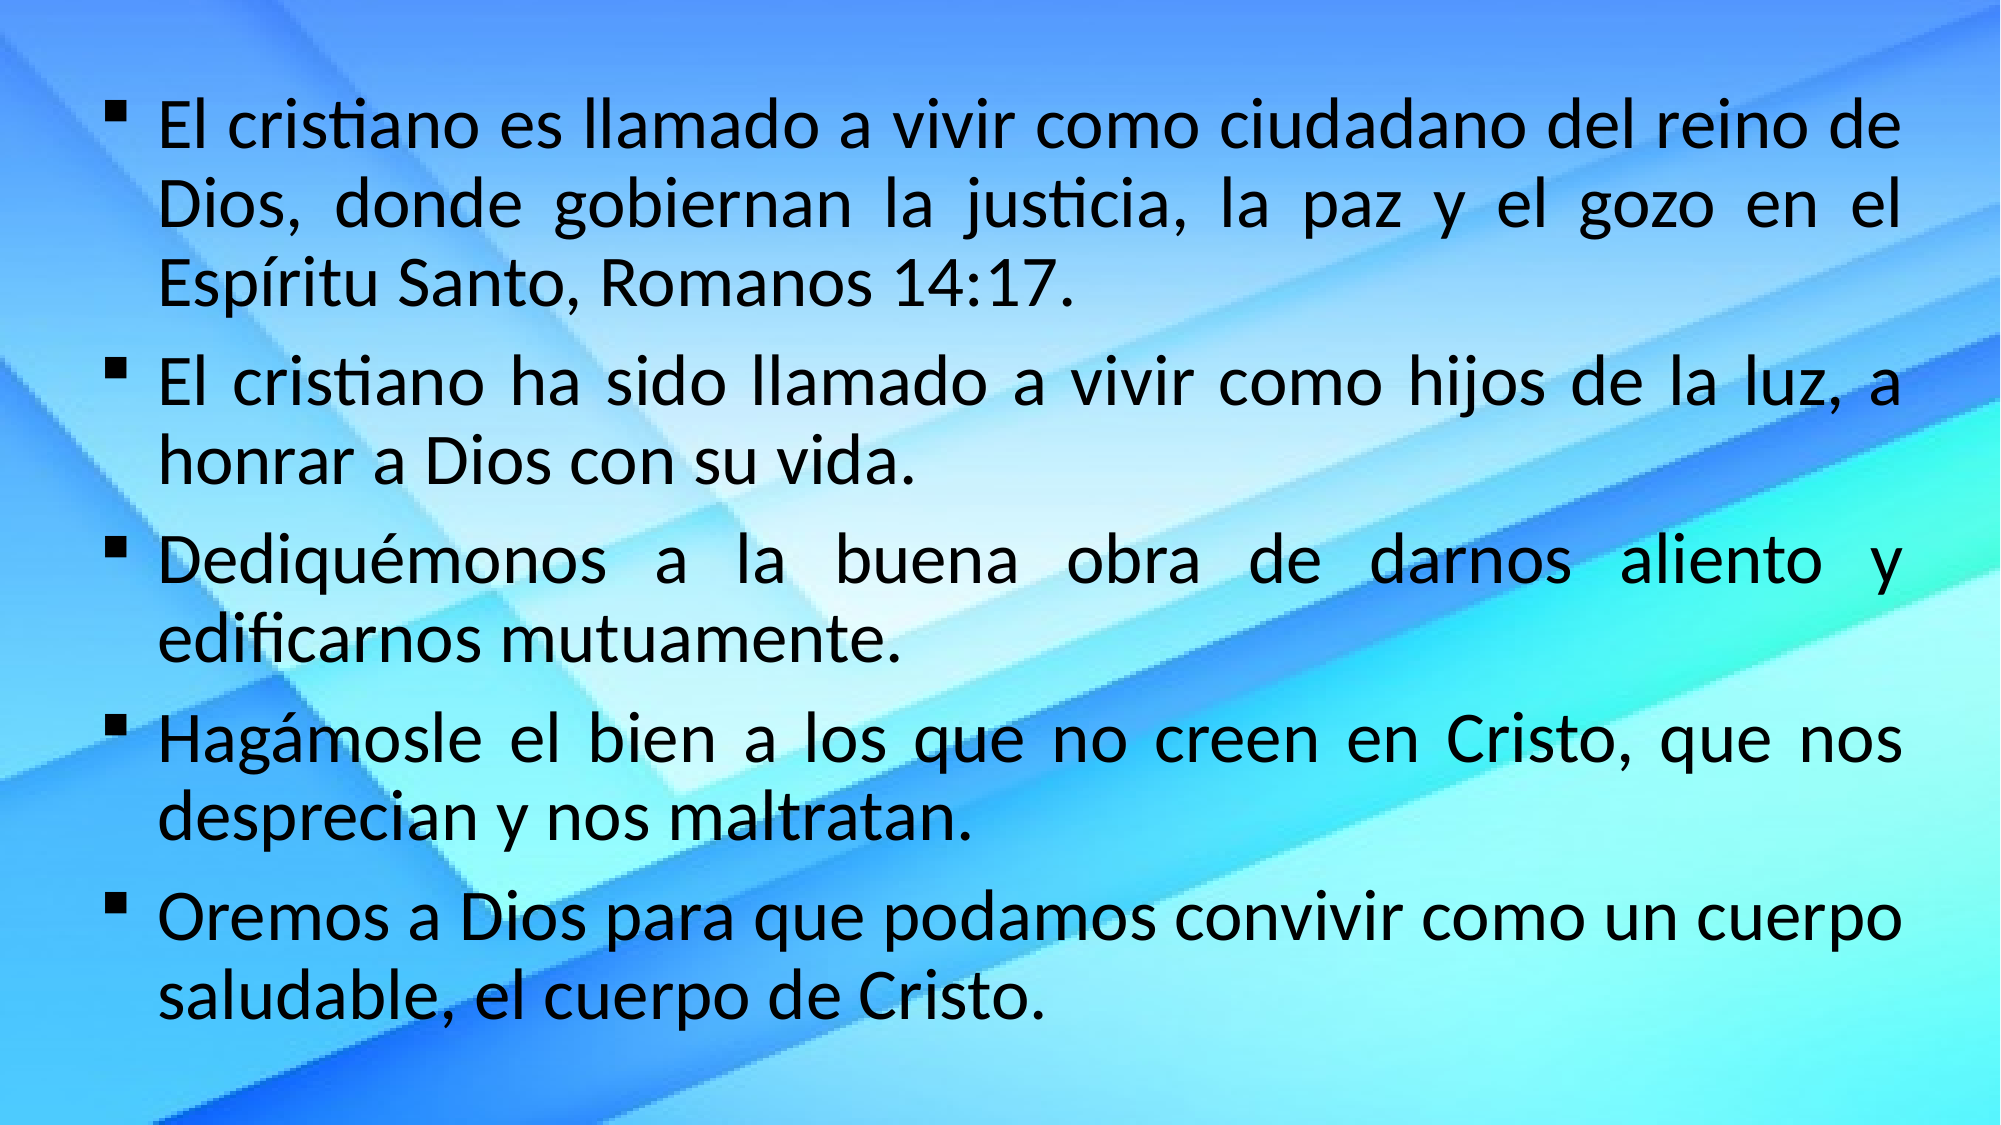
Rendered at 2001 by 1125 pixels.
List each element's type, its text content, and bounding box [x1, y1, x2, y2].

list El cristiano es llamado a vivir como ciudadano del reino de Dios, donde gobiernan la justicia, la paz y el gozo en el Espíritu Santo, Romanos 14:17. El cristiano ha sido llamado a vivir como hijos de la luz, a honrar a Dios con su vida. Dediquémonos a la buena obra de darnos aliento y edificarnos mutuamente. Hagámosle el bien a los que no creen en Cristo, que nos desprecian y nos maltratan. Oremos a Dios para que podamos convivir como un cuerpo saludable, el cuerpo de Cristo. [84, 88, 1921, 1032]
picture [0, 0, 2001, 1125]
